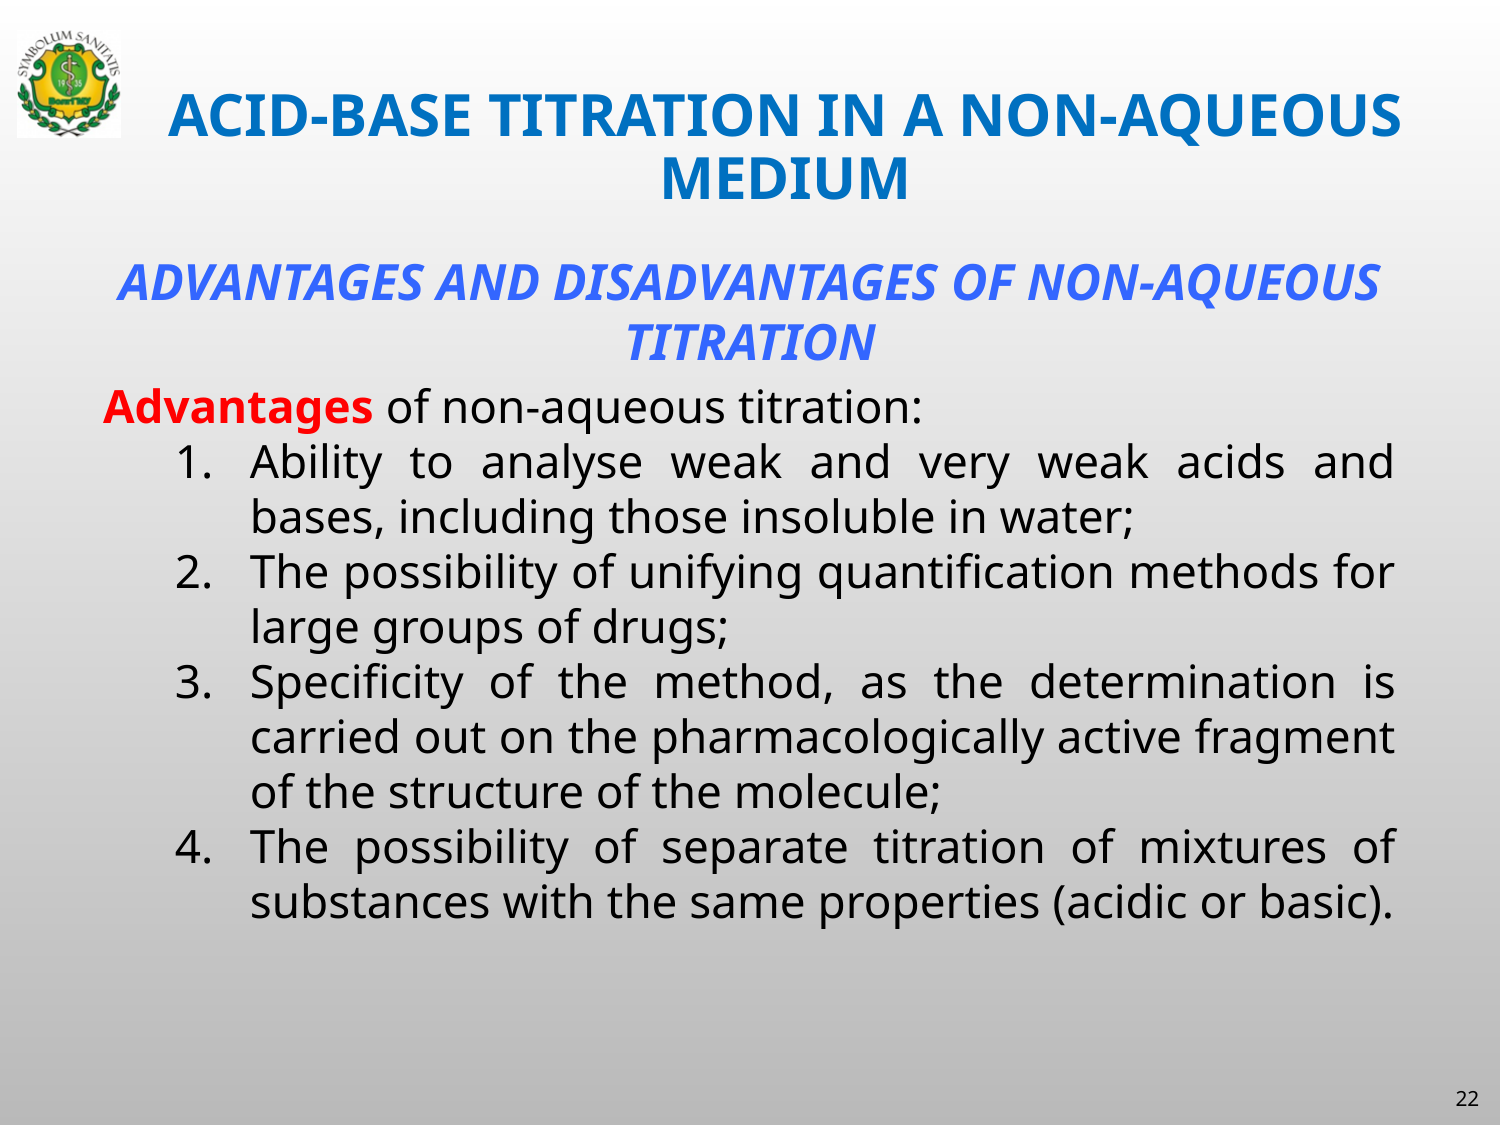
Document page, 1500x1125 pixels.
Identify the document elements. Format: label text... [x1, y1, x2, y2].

text_box Advantages of non-aqueous titration: Ability to analyse weak and very weak acids and bases, including those insoluble in water; The possibility of unifying quantification methods for large groups of drugs; Specificity of the method, as the determination is carried out on the pharmacologically active fragment of the structure of the molecule; The possibility of separate titration of mixtures of substances with the same properties (acidic or basic). [88, 370, 1412, 935]
slide_number 22 [1400, 1069, 1495, 1125]
text_box ADVANTAGES AND DISADVANTAGES OF NON-AQUEOUS TITRATION [41, 243, 1459, 379]
picture [17, 30, 121, 139]
text_box Acid-base titration in a non-aqueous medium [112, 42, 1459, 243]
